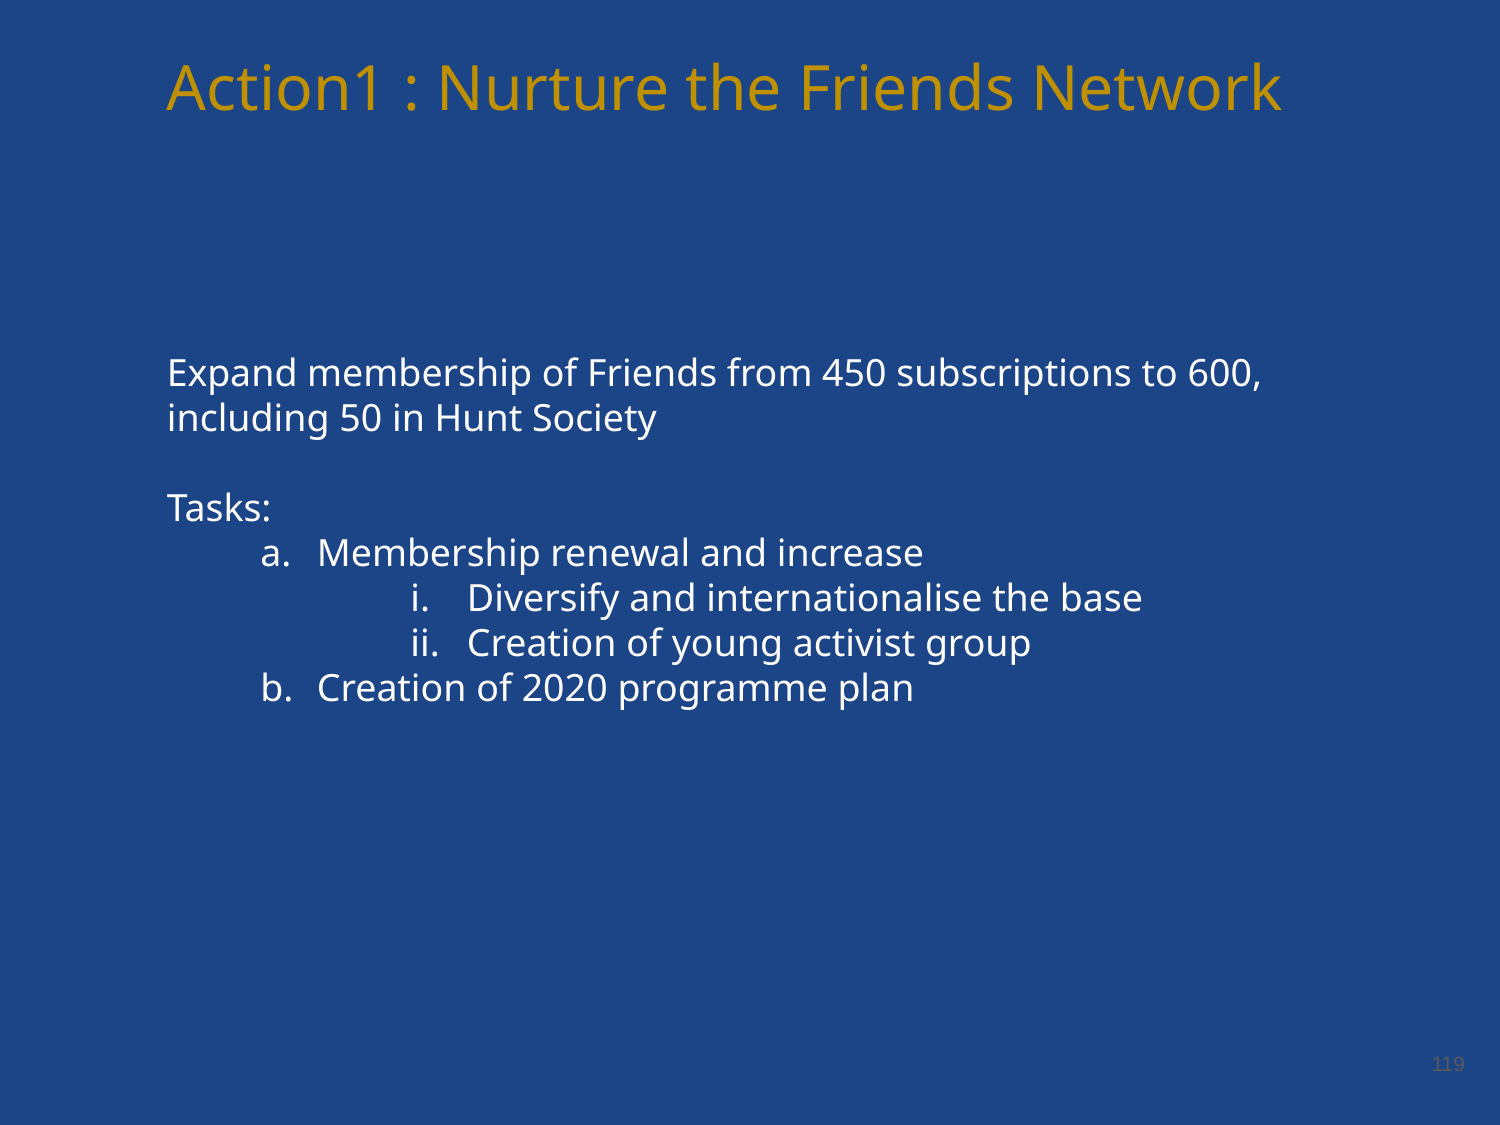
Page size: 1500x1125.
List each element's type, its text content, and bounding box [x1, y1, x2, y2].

slide_number ‹#› [1389, 1019, 1480, 1106]
text_box Expand membership of Friends from 450 subscriptions to 600, including 50 in Hunt Society Tasks: Membership renewal and increase Diversify and internationalise the base Creation of young activist group Creation of 2020 programme plan [76, 243, 1437, 831]
text_box Action1 : Nurture the Friends Network [76, 33, 1318, 165]
